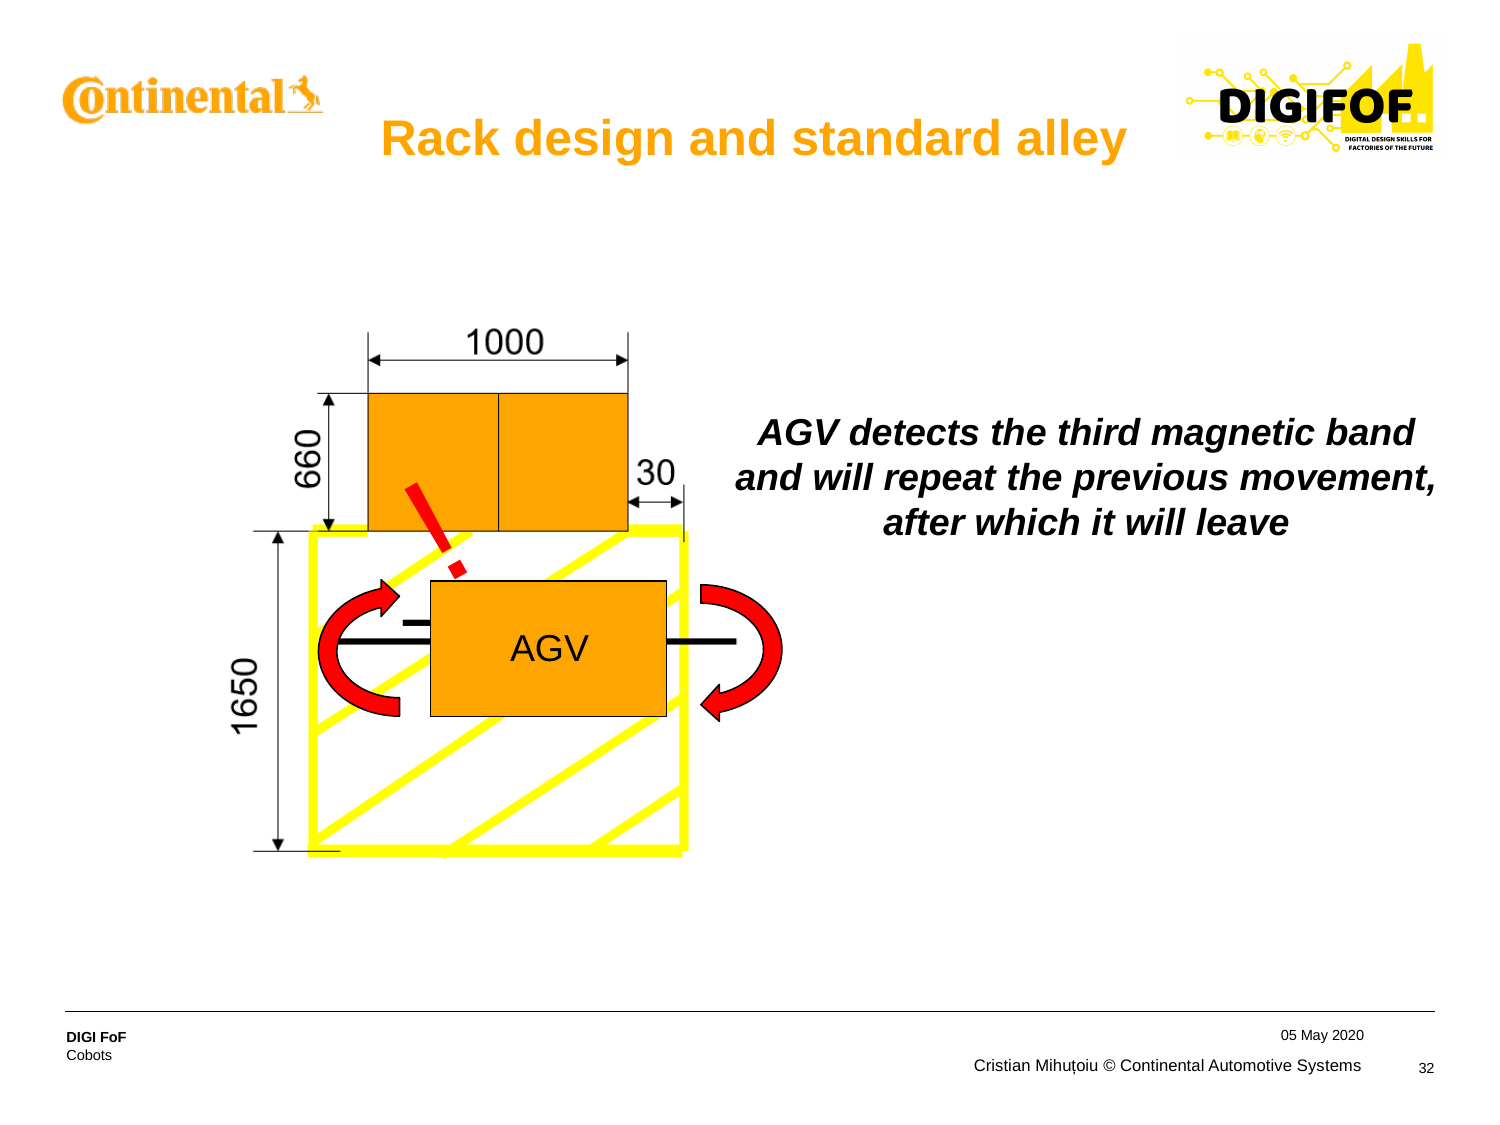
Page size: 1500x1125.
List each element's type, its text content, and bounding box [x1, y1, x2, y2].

picture [147, 310, 788, 885]
picture [1177, 35, 1447, 162]
title Rack design and standard alley [348, 48, 1176, 167]
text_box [430, 580, 667, 717]
text_box AGV detects the third magnetic band and will repeat the previous movement, after which it will leave [793, 400, 1459, 551]
